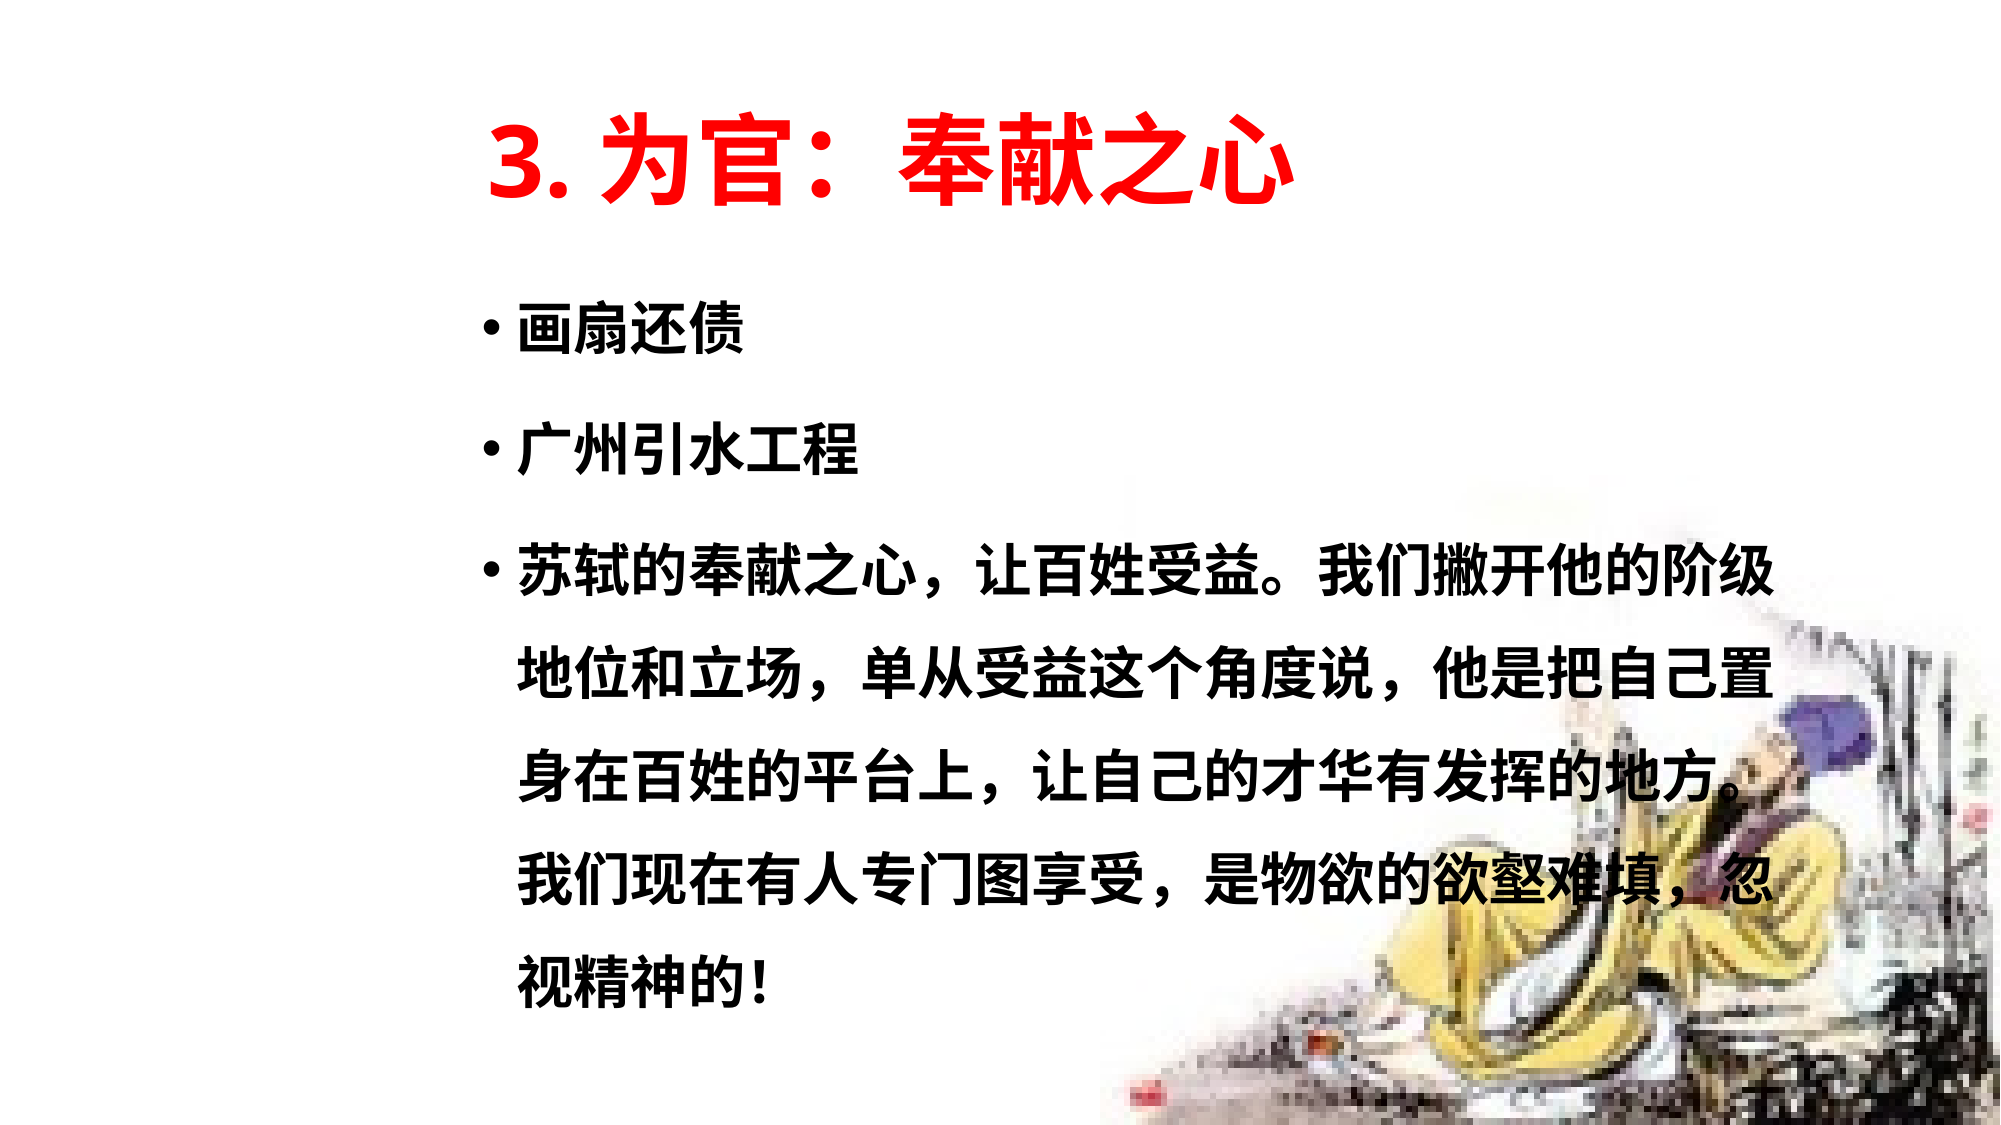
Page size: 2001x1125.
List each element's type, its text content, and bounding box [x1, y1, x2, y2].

title 3.为官：奉献之心 [472, 98, 1766, 233]
list 画扇还债 广州引水工程 苏轼的奉献之心，让百姓受益。我们撇开他的阶级地位和立场，单从受益这个角度说，他是把自己置身在百姓的平台上，让自己的才华有发挥的地方。我们现在有人专门图享受，是物欲的欲壑难填，忽视精神的！ [466, 249, 1811, 1027]
picture [1100, 475, 2000, 1125]
